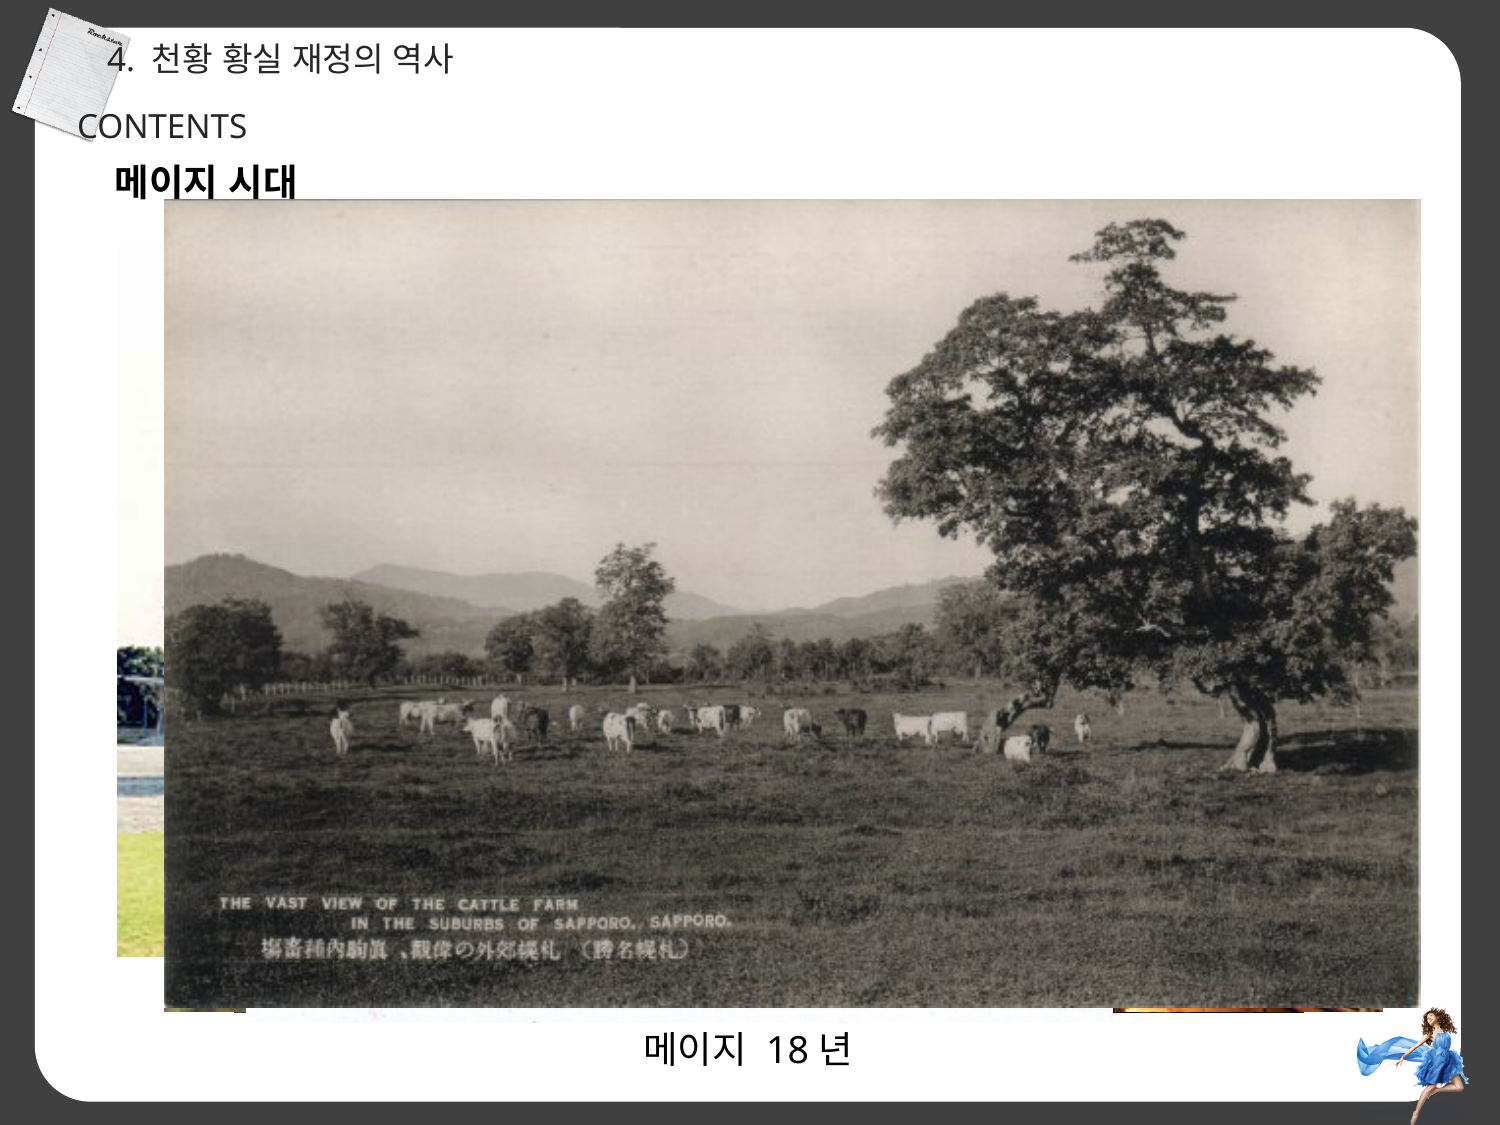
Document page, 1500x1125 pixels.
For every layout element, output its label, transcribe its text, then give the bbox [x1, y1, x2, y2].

text_box CONTENTS [62, 97, 263, 153]
text_box [132, 27, 1461, 1004]
picture [116, 198, 1477, 1125]
text_box 메이지 시대 [100, 151, 361, 212]
text_box 4. 천황 황실 재정의 역사 [132, 30, 470, 86]
text_box [34, 140, 1347, 1102]
picture [0, 0, 128, 134]
text_box 메이지 18년 [432, 1031, 1063, 1079]
